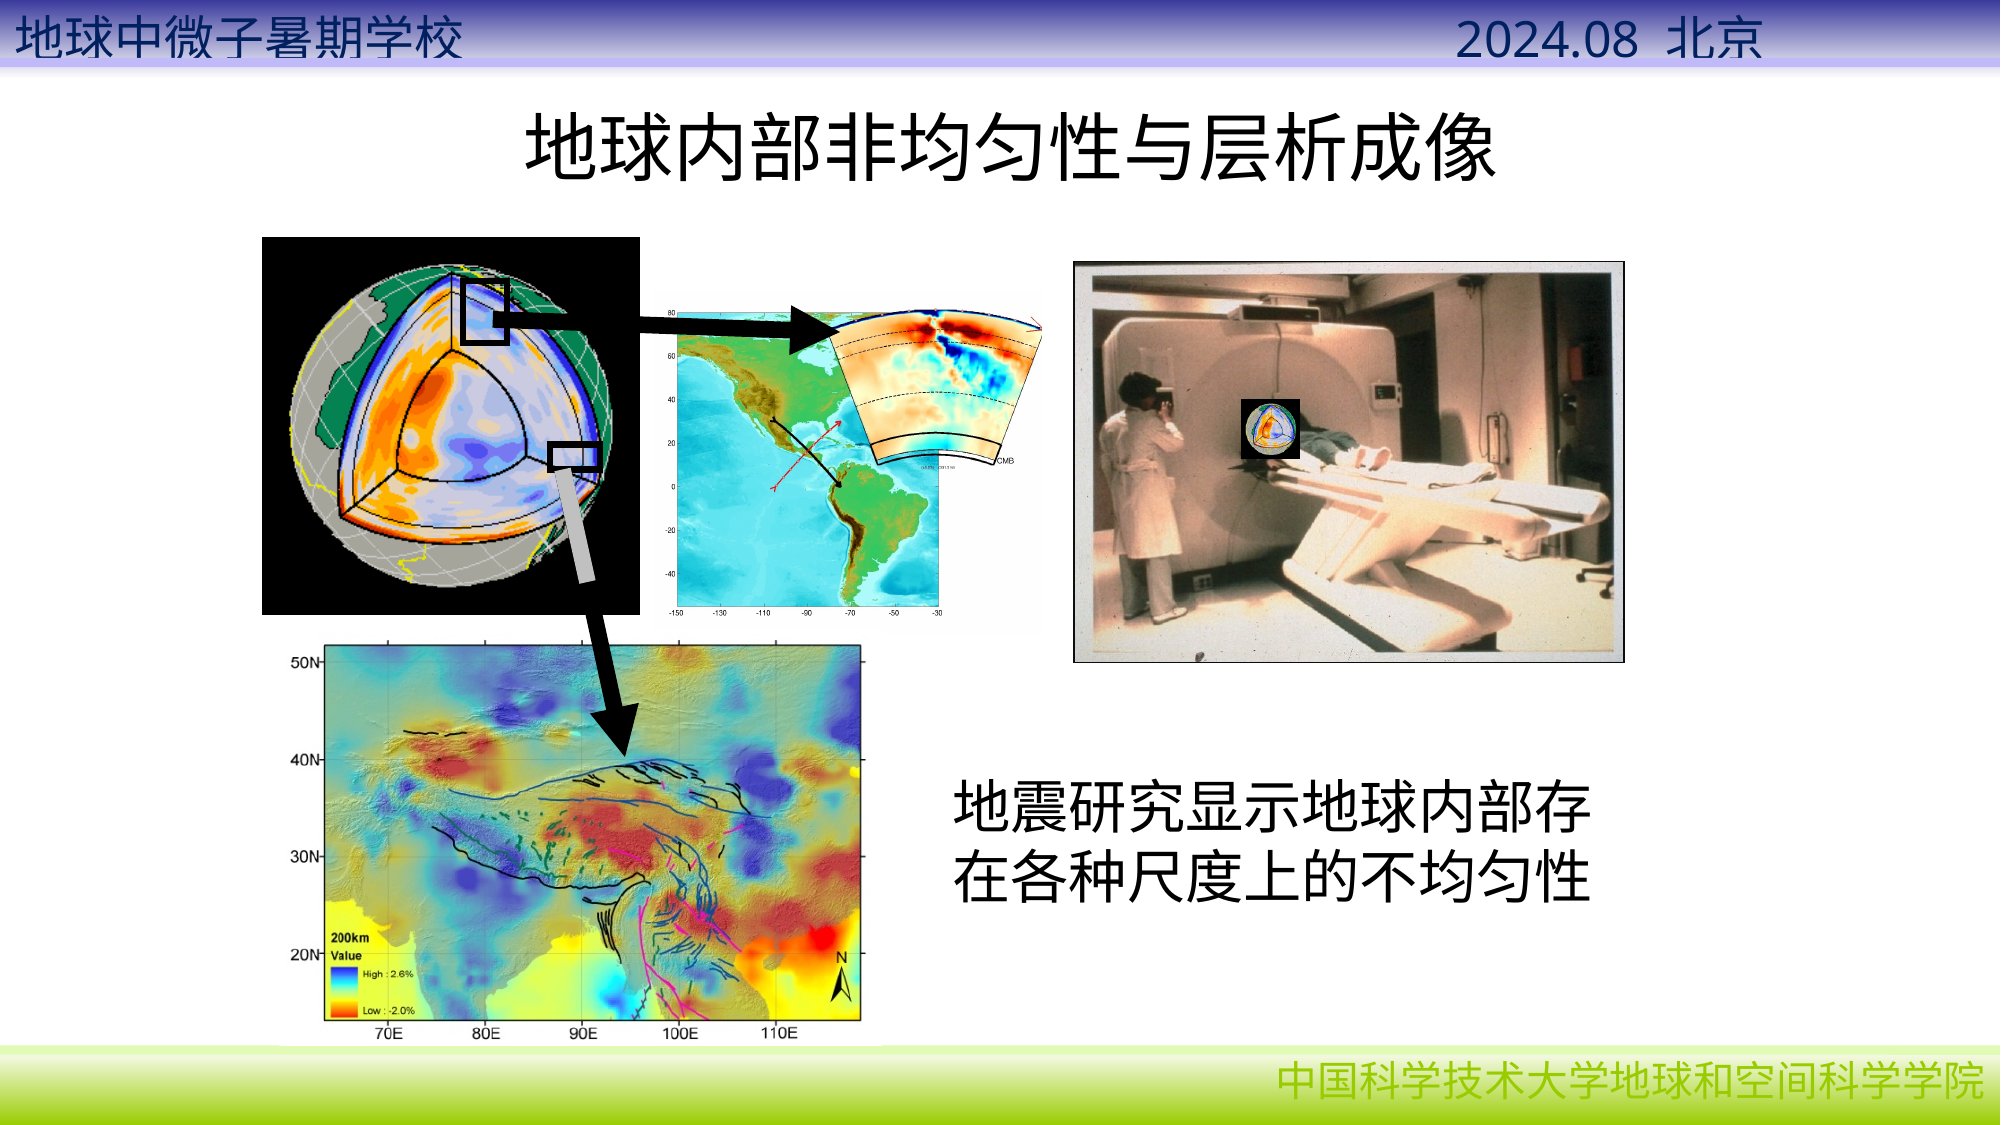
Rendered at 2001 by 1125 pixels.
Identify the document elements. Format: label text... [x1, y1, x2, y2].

text_box 地震研究显示地球内部存在各种尺度上的不均匀性 [937, 762, 1658, 918]
text_box 地球内部非均匀性与层析成像 [337, 78, 1686, 213]
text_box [653, 290, 1042, 634]
picture [1074, 262, 1624, 663]
picture [279, 629, 883, 1047]
picture [262, 237, 640, 615]
